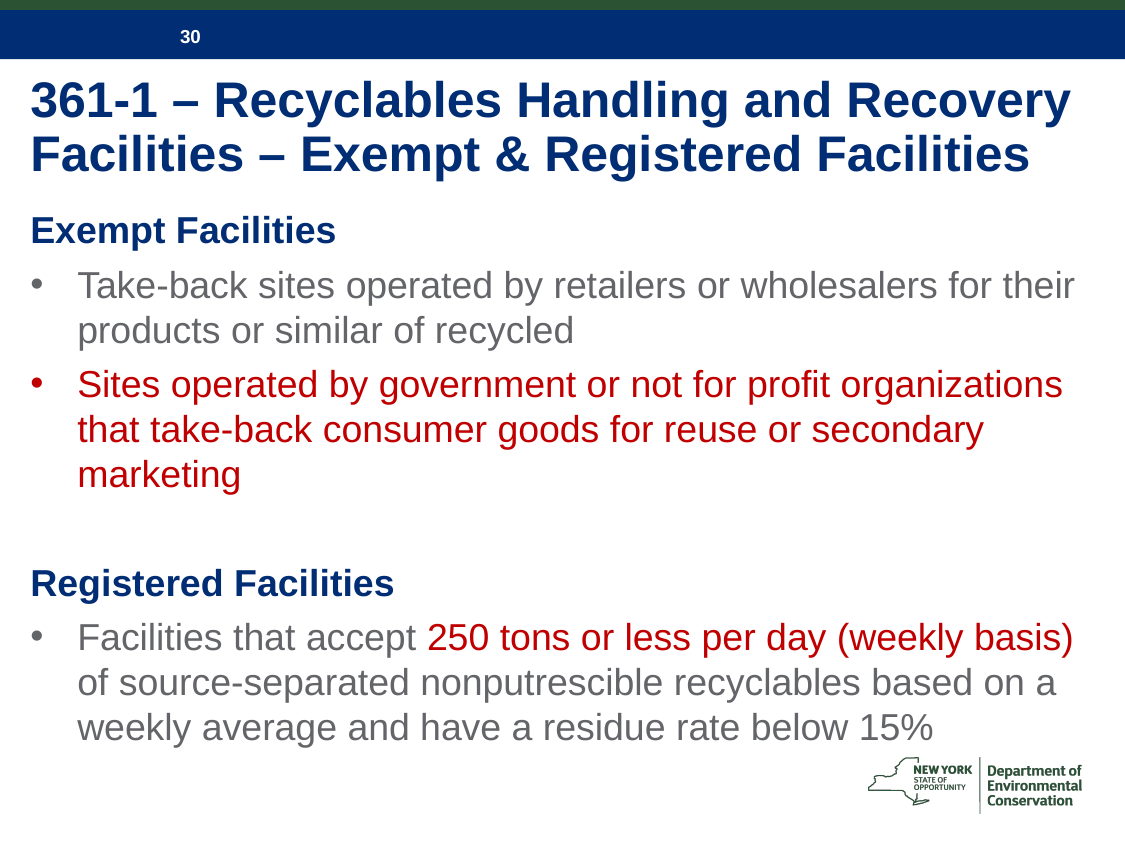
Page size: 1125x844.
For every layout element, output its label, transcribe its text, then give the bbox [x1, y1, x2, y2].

title 361-1 – Recyclables Handling and Recovery Facilities – Exempt & Registered Facilities [30, 68, 1090, 188]
list Exempt Facilities Take-back sites operated by retailers or wholesalers for their products or similar of recycled Sites operated by government or not for profit organizations that take-back consumer goods for reuse or secondary marketing Registered Facilities Facilities that accept 250 tons or less per day (weekly basis) of source-separated nonputrescible recyclables based on a weekly average and have a residue rate below 15% [30, 206, 1090, 755]
picture [868, 757, 1082, 814]
